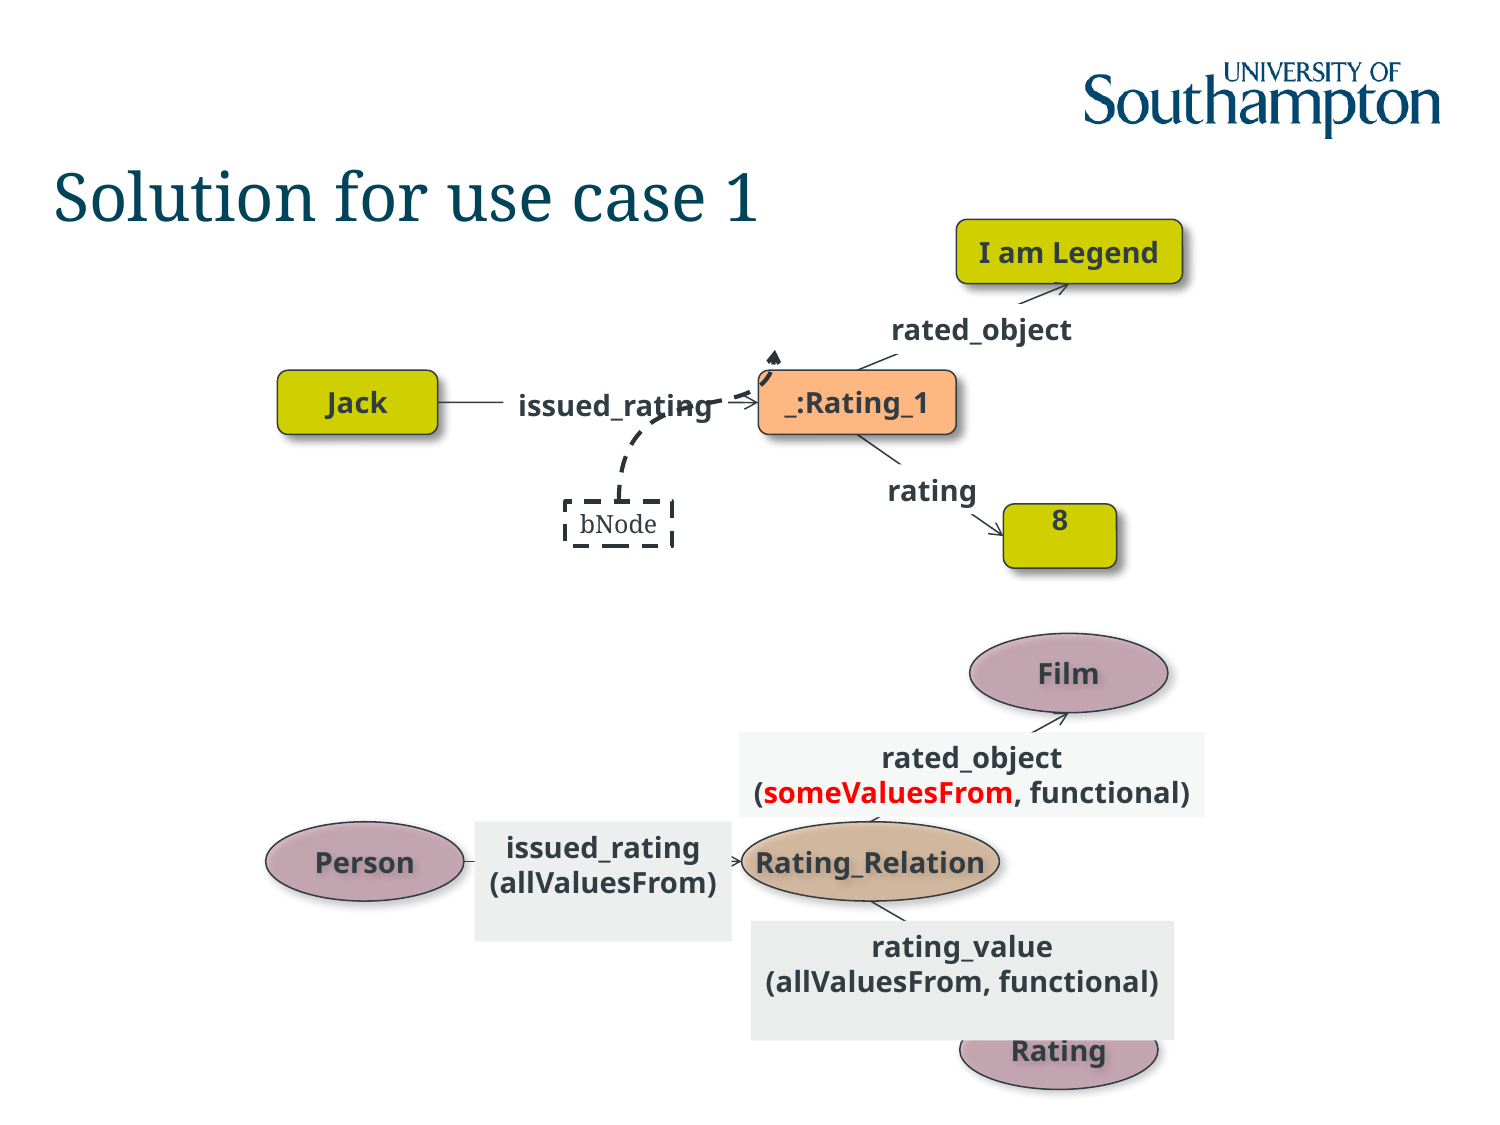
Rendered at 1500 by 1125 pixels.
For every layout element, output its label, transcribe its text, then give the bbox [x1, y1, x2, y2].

picture [1085, 62, 1440, 139]
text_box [512, 349, 776, 576]
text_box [277, 219, 1183, 569]
title Solution for use case 1 [52, 147, 1448, 255]
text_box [265, 633, 1169, 1090]
